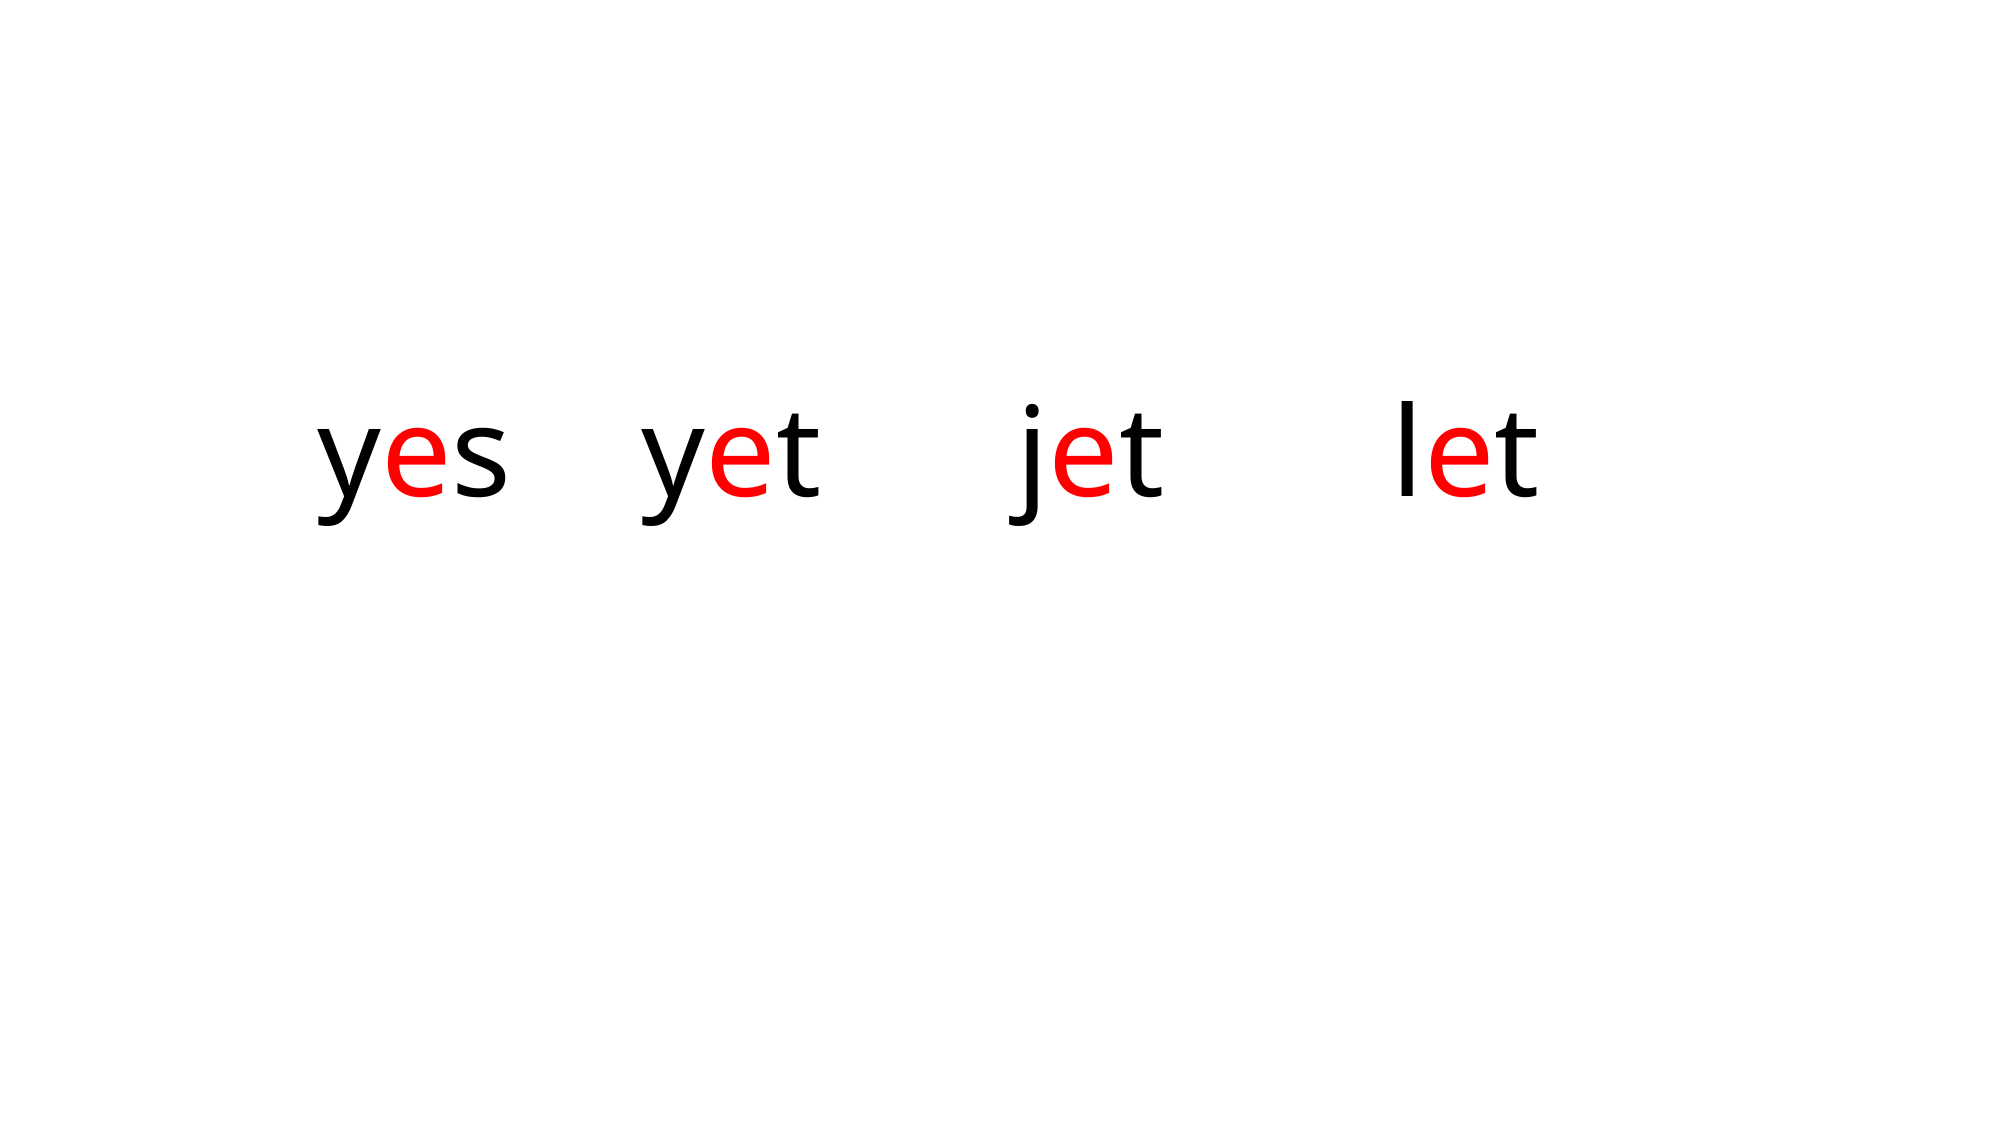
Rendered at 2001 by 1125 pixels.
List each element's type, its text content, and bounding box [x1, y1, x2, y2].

text_box yes yet jet let [270, 14, 1739, 1125]
